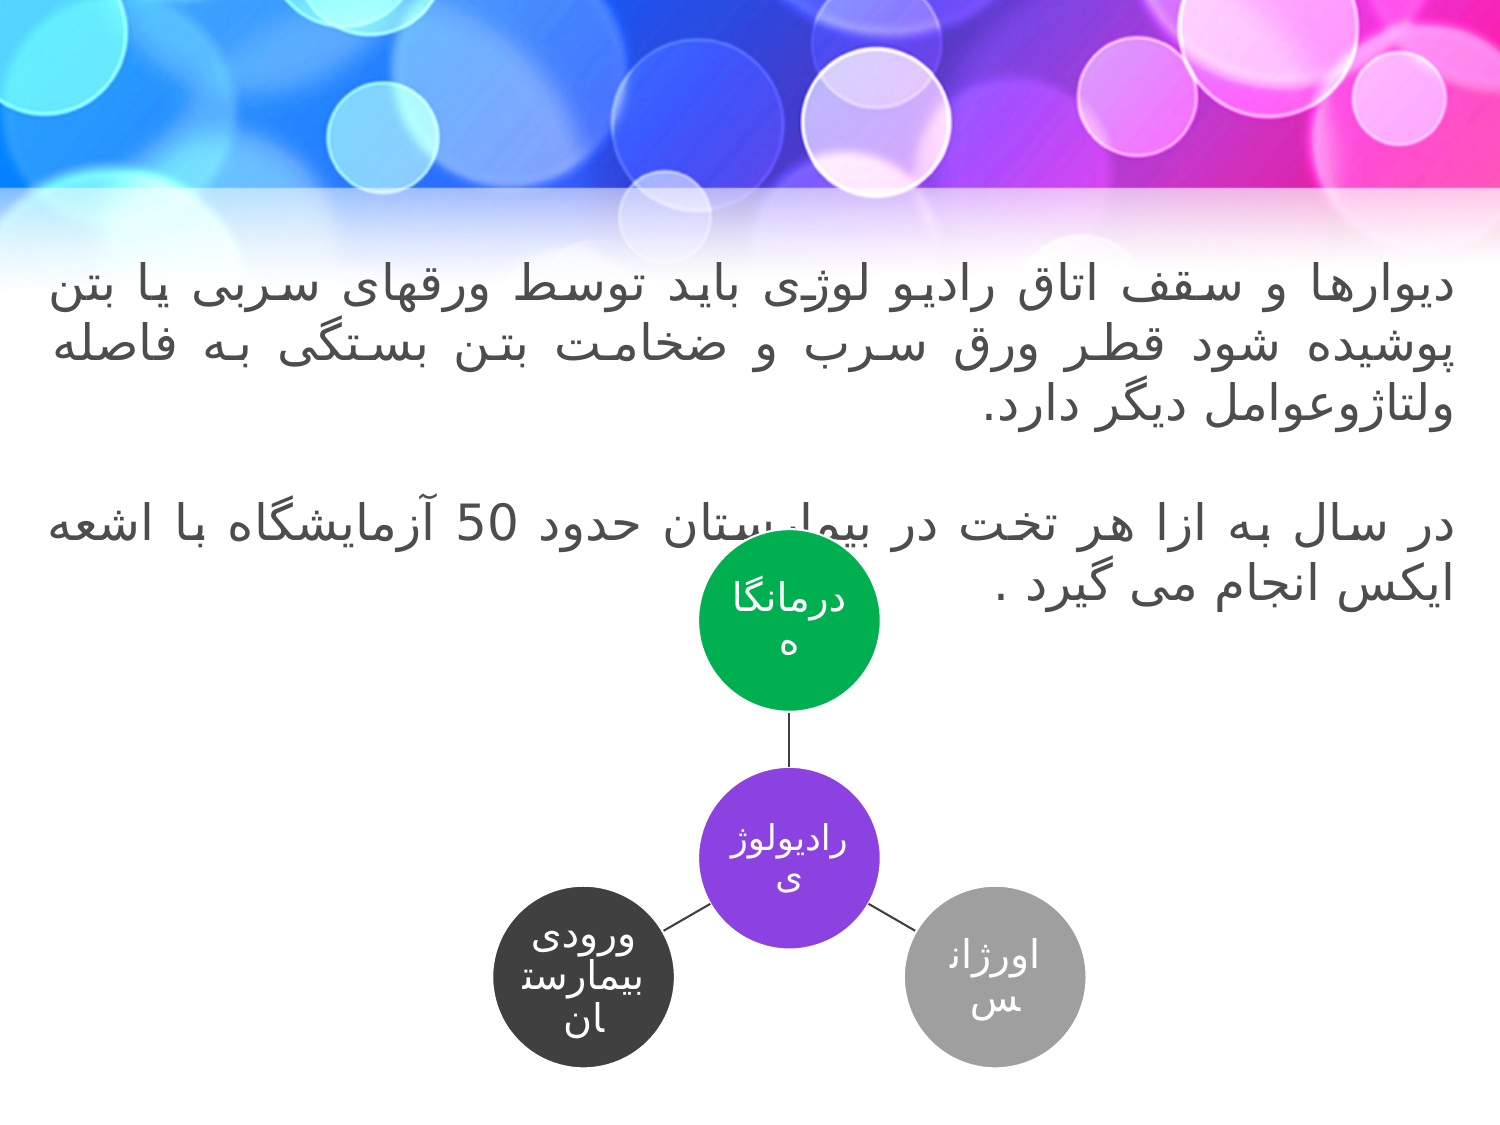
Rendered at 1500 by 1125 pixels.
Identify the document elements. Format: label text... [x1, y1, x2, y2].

text_box دیوارها و سقف اتاق رادیو لوژی باید توسط ورقهای سربی یا بتن پوشیده شود قطر ورق سرب و ضخامت بتن بستگی به فاصله ولتاژوعوامل دیگر دارد. در سال به ازا هر تخت در بیمارستان حدود 50 آزمایشگاه با اشعه ایکس انجام می گیرد . [29, 243, 1471, 619]
picture [0, 0, 1500, 1125]
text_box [249, 527, 1329, 1071]
